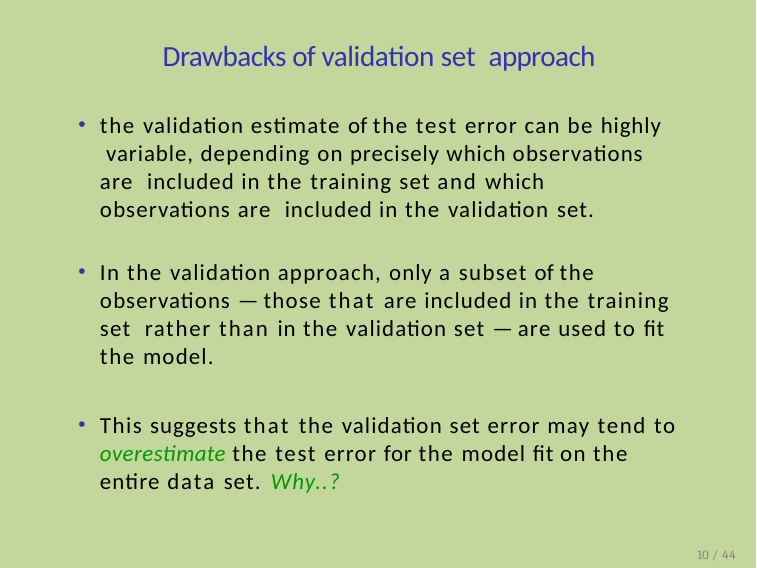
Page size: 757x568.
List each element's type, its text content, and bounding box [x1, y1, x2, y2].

title Drawbacks of validation set approach [136, 34, 620, 108]
text_box the validation estimate of the test error can be highly variable, depending on precisely which observations are included in the training set and which observations are included in the validation set. In the validation approach, only a subset of the observations — those that are included in the training set rather than in the validation set — are used to fit the model. This suggests that the validation set error may tend to overestimate the test error for the model fit on the entire data set. Why..? [76, 108, 692, 494]
slide_number 10 / 44 [691, 548, 743, 568]
